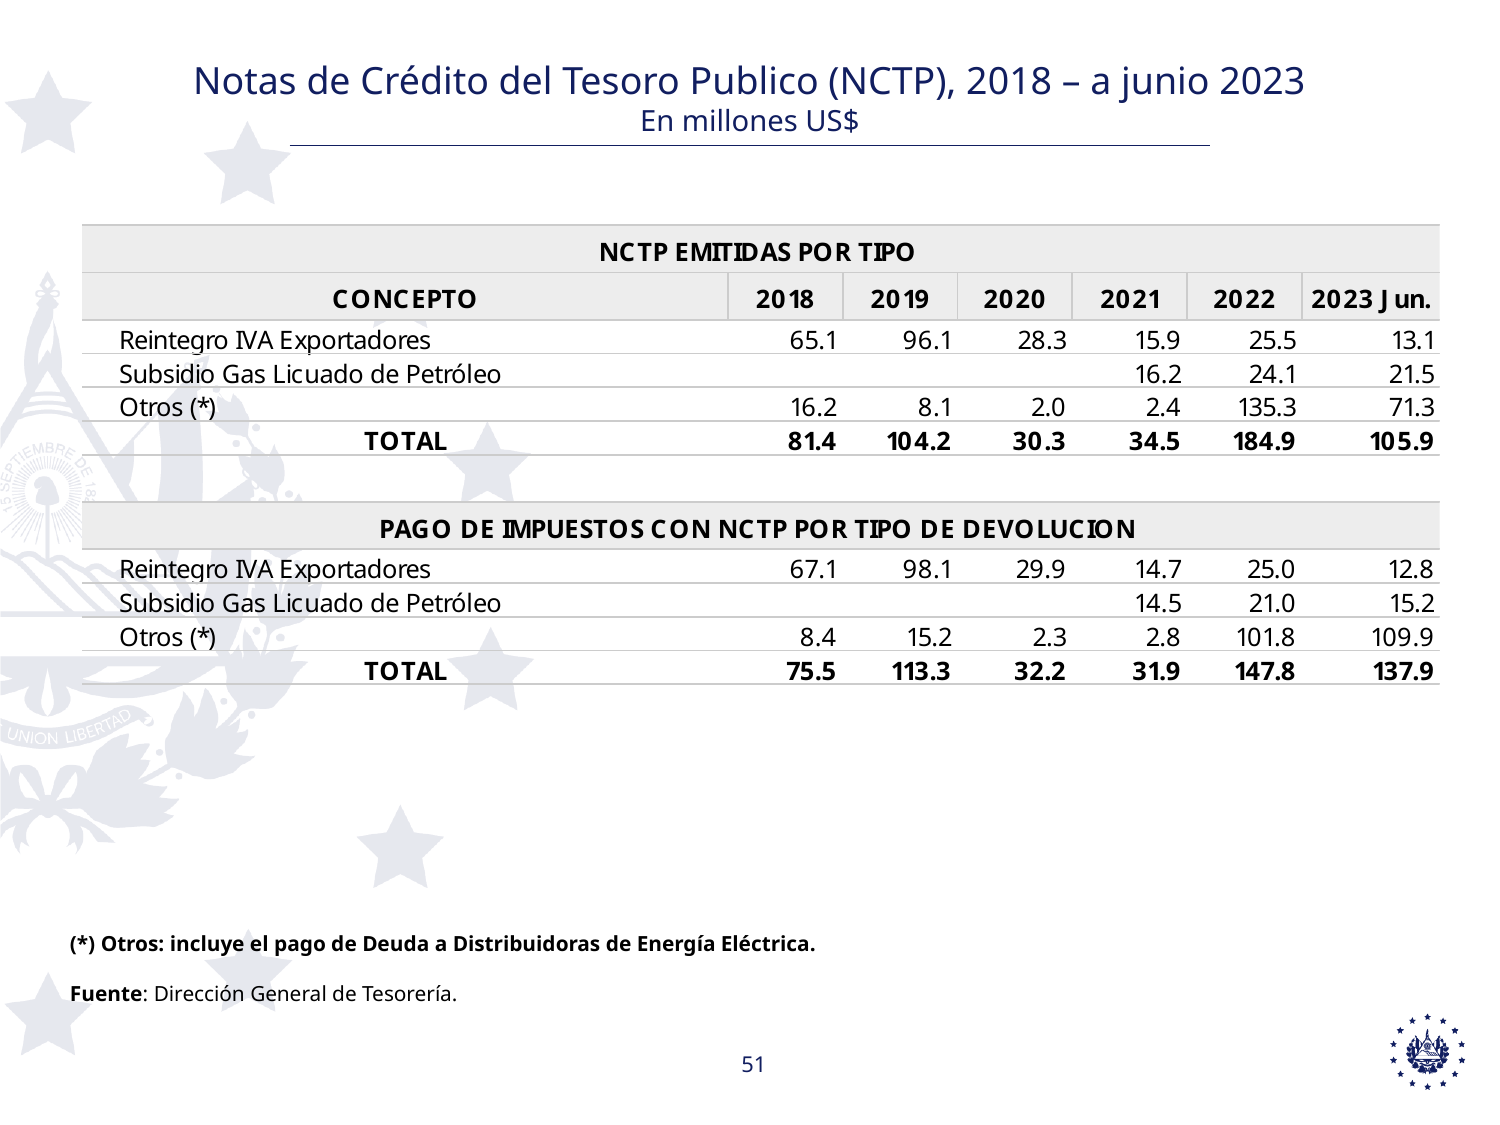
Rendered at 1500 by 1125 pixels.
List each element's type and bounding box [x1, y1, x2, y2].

text_box [49, 210, 1442, 699]
picture [0, 0, 1500, 1125]
